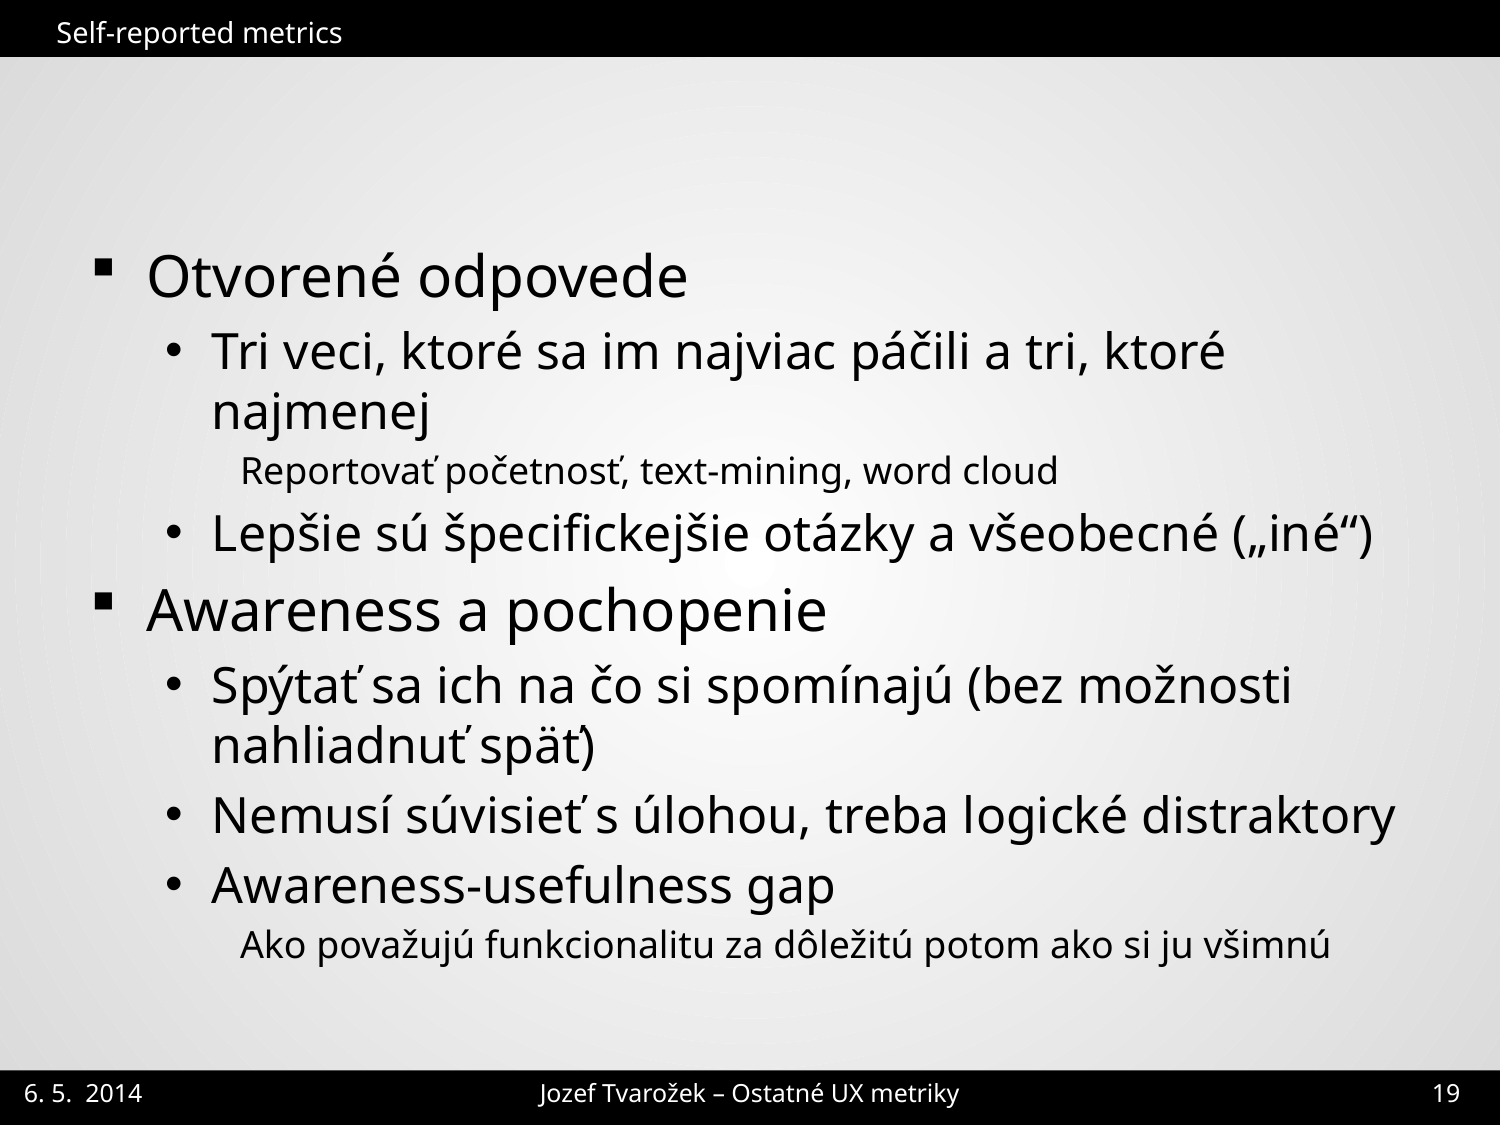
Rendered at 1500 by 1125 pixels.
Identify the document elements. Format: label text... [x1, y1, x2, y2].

list Self-reported metrics [41, 6, 1459, 58]
footer Jozef Tvarožek – Ostatné UX metriky [395, 1070, 1105, 1114]
list Otvorené odpovede Tri veci, ktoré sa im najviac páčili a tri, ktoré najmenej Reportovať početnosť, text-mining, word cloud Lepšie sú špecifickejšie otázky a všeobecné („iné“) Awareness a pochopenie Spýtať sa ich na čo si spomínajú (bez možnosti nahliadnuť späť) Nemusí súvisieť s úlohou, treba logické distraktory Awareness-usefulness gap Ako považujú funkcionalitu za dôležitú potom ako si ju všimnú [74, 231, 1426, 1048]
